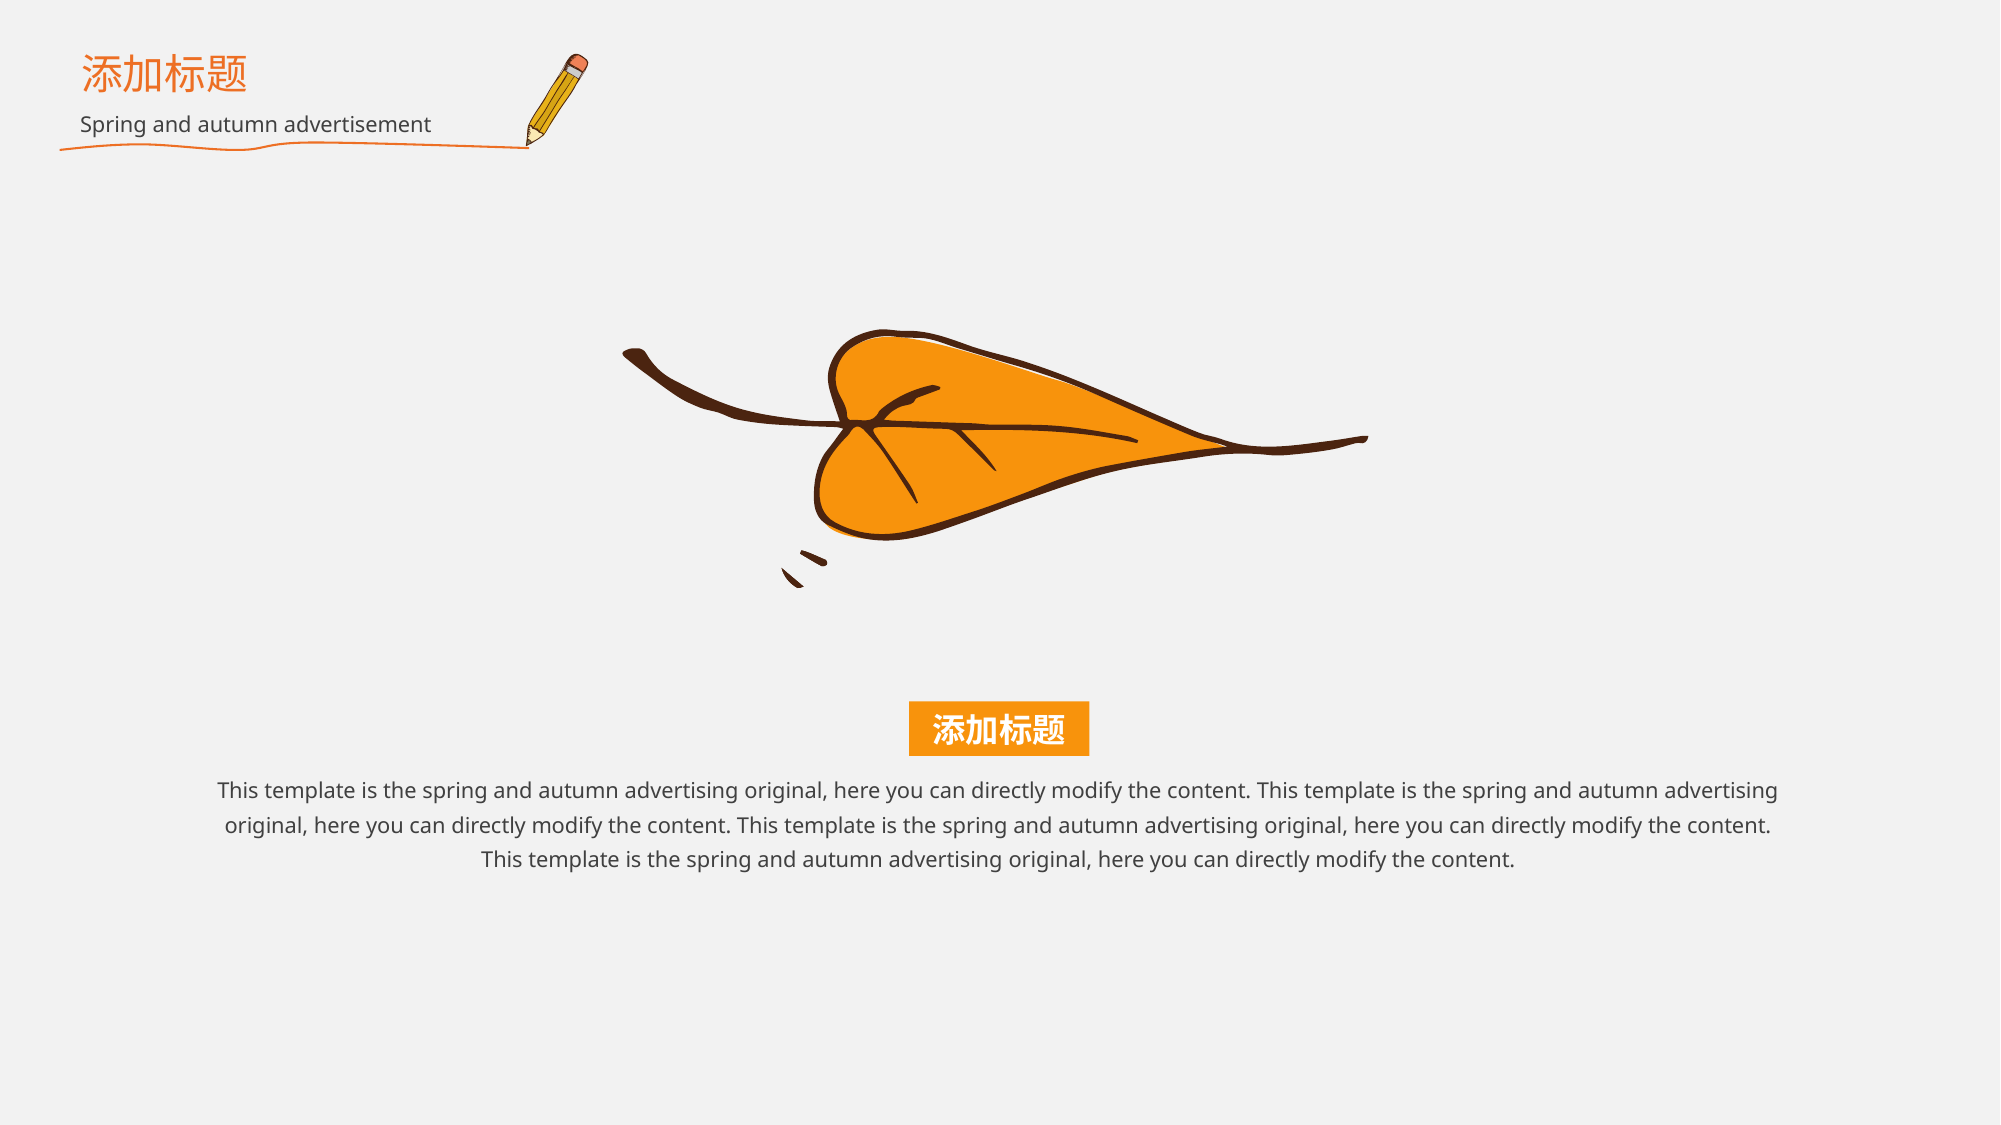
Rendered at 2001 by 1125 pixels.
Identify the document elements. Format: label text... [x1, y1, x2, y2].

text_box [634, 302, 1366, 563]
text_box 添加标题 [66, 40, 263, 95]
text_box Spring and autumn advertisement [65, 95, 590, 144]
text_box 添加标题 [909, 701, 1090, 756]
text_box [59, 144, 530, 151]
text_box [518, 55, 593, 141]
text_box This template is the spring and autumn advertising original, here you can directly modify the content. This template is the spring and autumn advertising original, here you can directly modify the content. This template is the spring and autumn advertising original, here you can directly modify the content. This template is the spring and autumn advertising original, here you can directly modify the content. [190, 761, 1808, 879]
